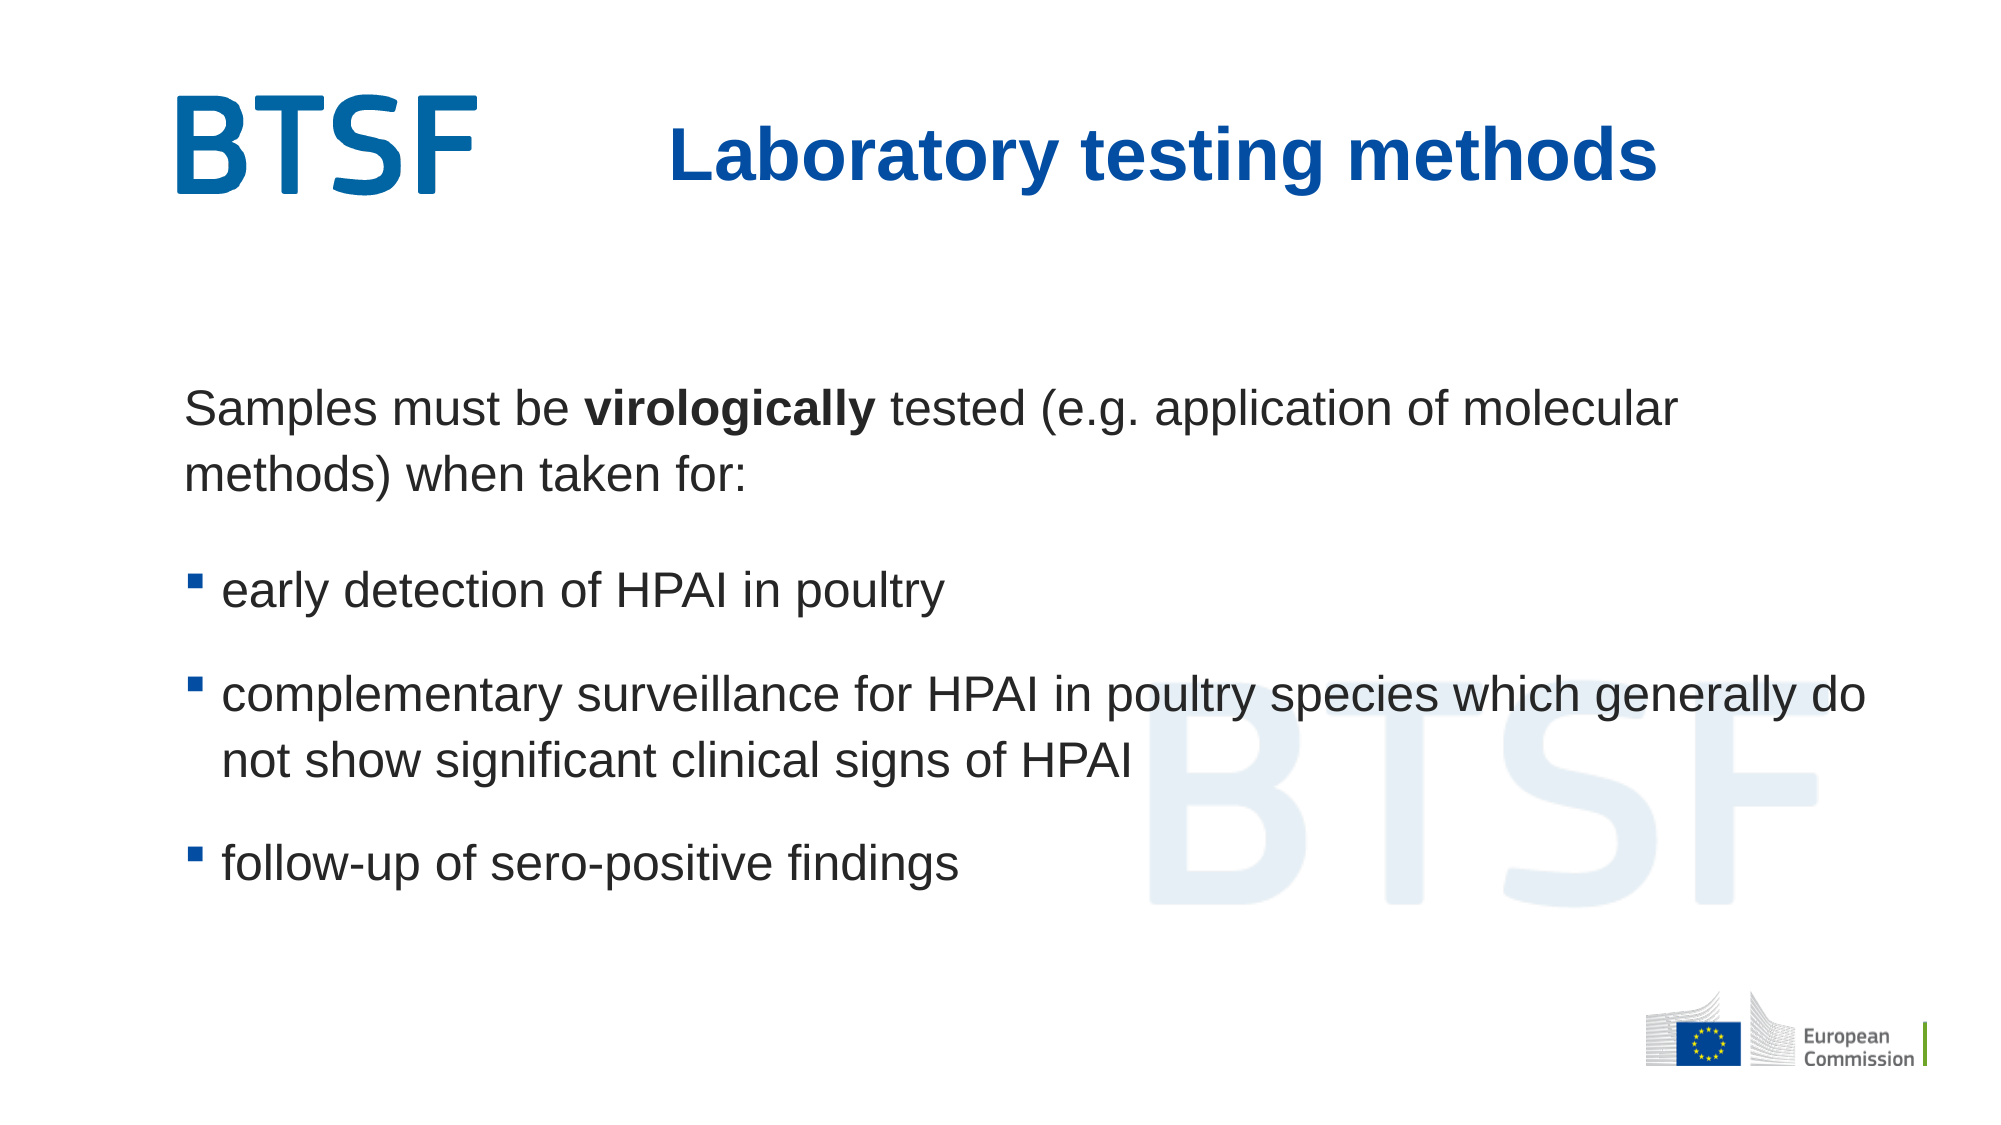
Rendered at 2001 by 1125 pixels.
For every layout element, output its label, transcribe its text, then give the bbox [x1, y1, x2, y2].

picture [148, 77, 516, 214]
list Samples must be virologically tested (e.g. application of molecular methods) when taken for: early detection of HPAI in poultry complementary surveillance for HPAI in poultry species which generally do not show significant clinical signs of HPAI follow-up of sero-positive findings [168, 362, 1894, 952]
title Laboratory testing methods [653, 108, 1863, 222]
picture [1646, 991, 1927, 1066]
